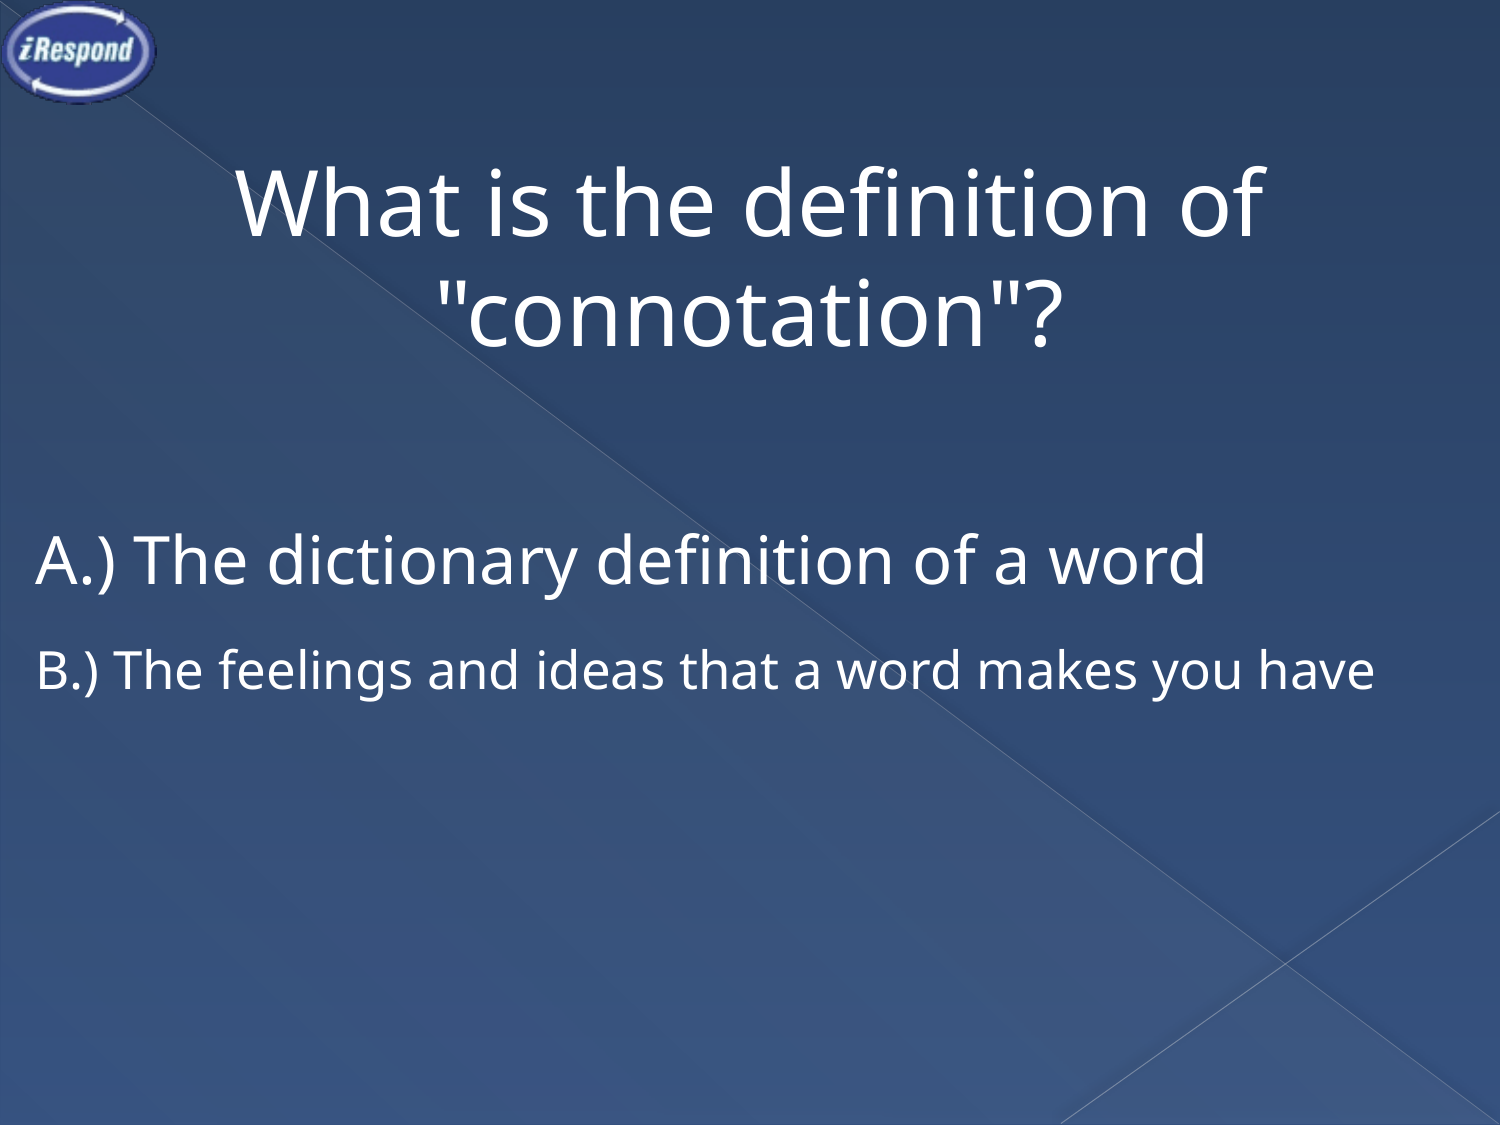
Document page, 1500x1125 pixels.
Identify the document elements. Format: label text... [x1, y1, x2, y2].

text_box B.) The feelings and ideas that a word makes you have [20, 629, 1480, 746]
text_box What is the definition of "connotation"? [20, 20, 1480, 490]
picture [0, 0, 157, 105]
text_box A.) The dictionary definition of a word [20, 510, 1480, 627]
